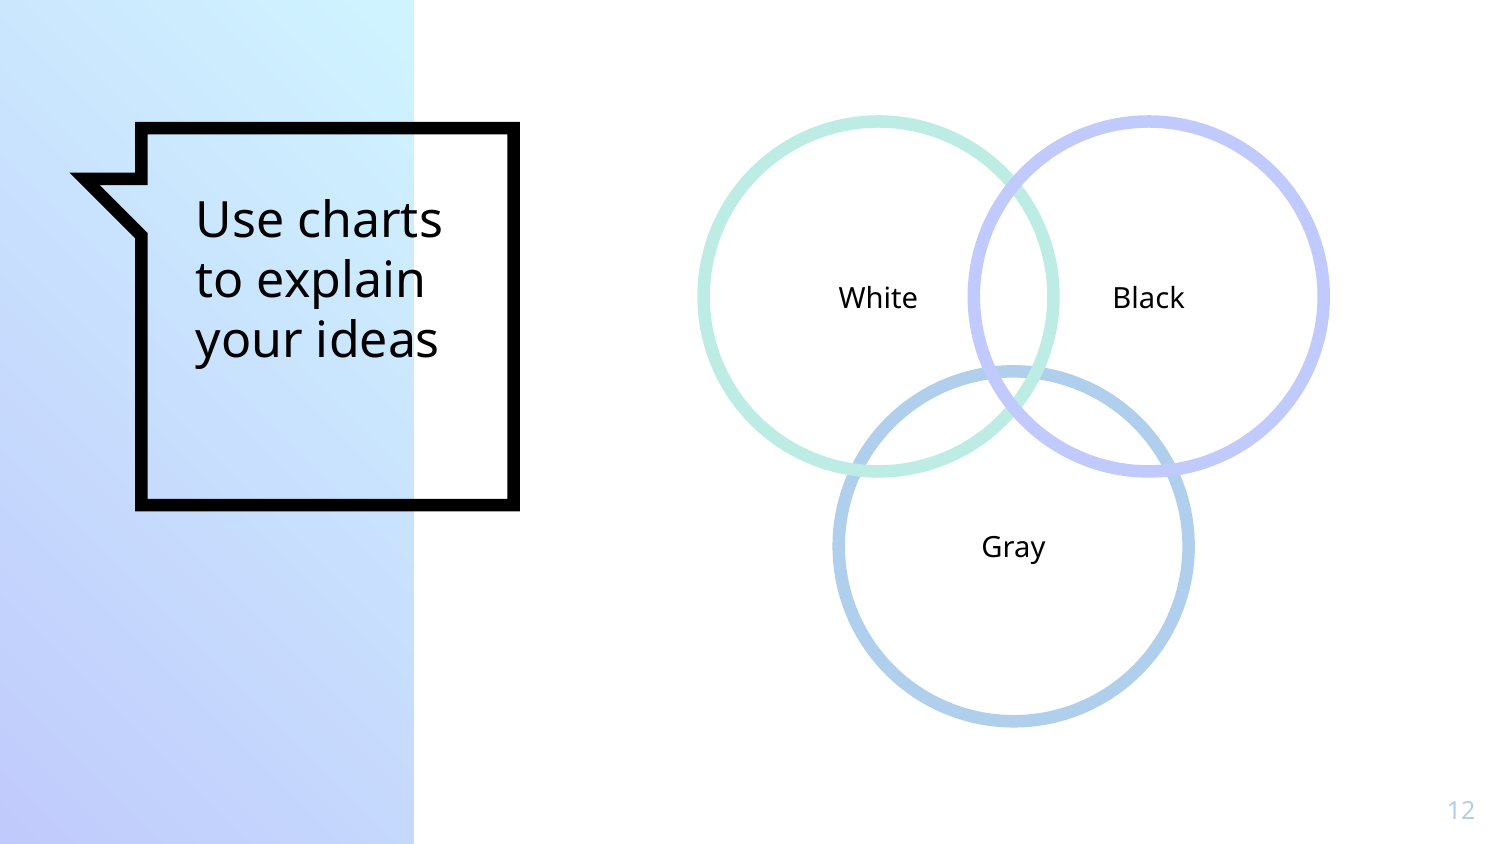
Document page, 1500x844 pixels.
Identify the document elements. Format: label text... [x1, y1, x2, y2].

slide_number ‹#› [1400, 779, 1491, 844]
text_box Gray [838, 409, 1189, 722]
text_box White [703, 121, 1013, 472]
title Use charts to explain your ideas [180, 171, 482, 485]
text_box Black [973, 121, 1324, 472]
